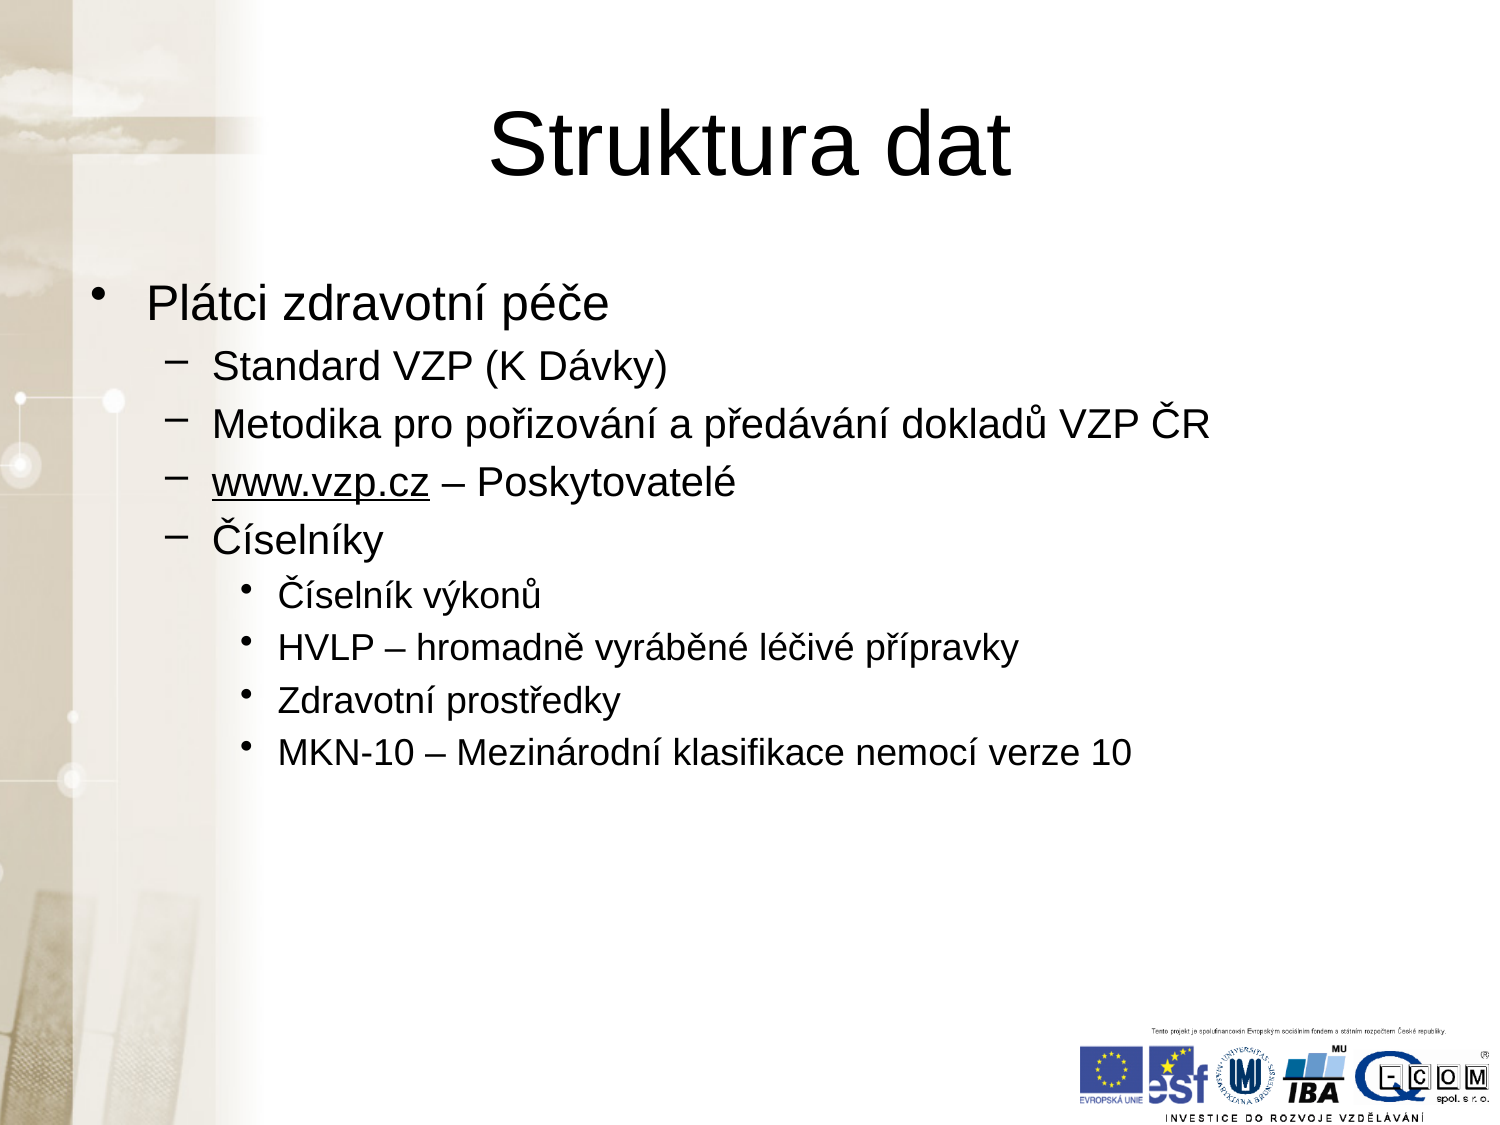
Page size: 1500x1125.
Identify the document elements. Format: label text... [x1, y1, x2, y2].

title Struktura dat [75, 45, 1425, 233]
list Plátci zdravotní péče Standard VZP (K Dávky) Metodika pro pořizování a předávání dokladů VZP ČR www.vzp.cz – Poskytovatelé Číselníky Číselník výkonů HVLP – hromadně vyráběné léčivé přípravky Zdravotní prostředky MKN-10 – Mezinárodní klasifikace nemocí verze 10 [75, 262, 1425, 1005]
picture [0, 0, 278, 1125]
picture [1080, 1027, 1494, 1125]
